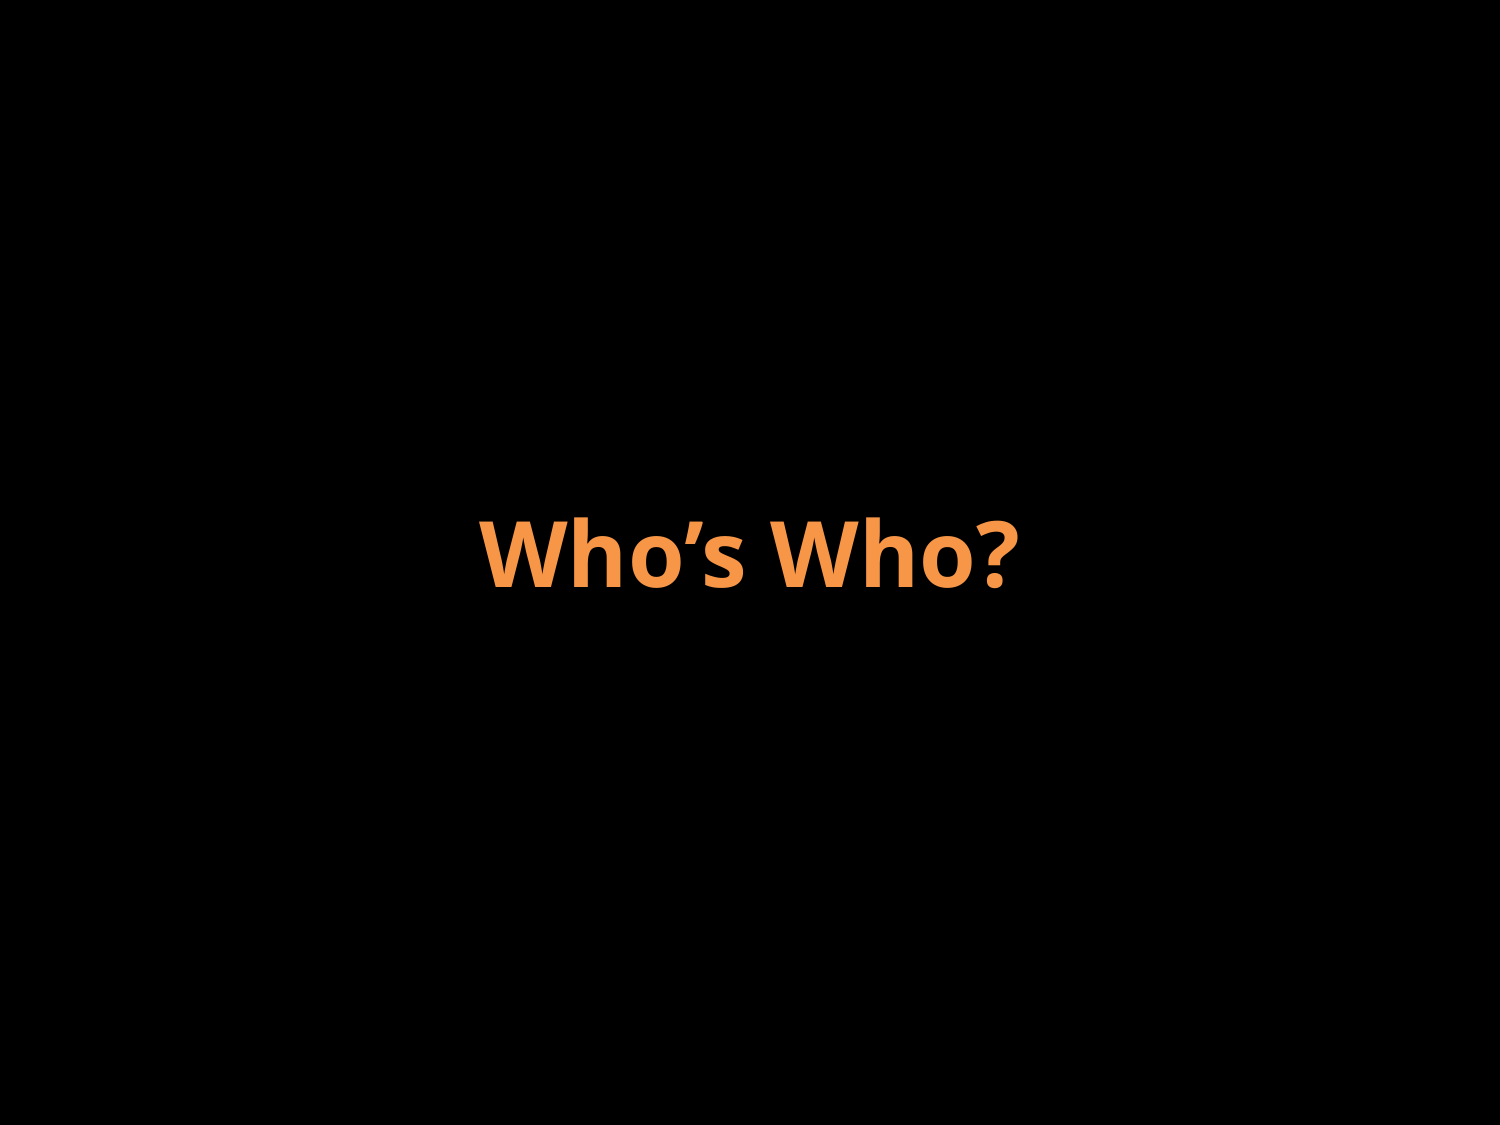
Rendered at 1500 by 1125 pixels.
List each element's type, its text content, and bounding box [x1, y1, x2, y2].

text_box Who’s Who? [0, 457, 1500, 645]
